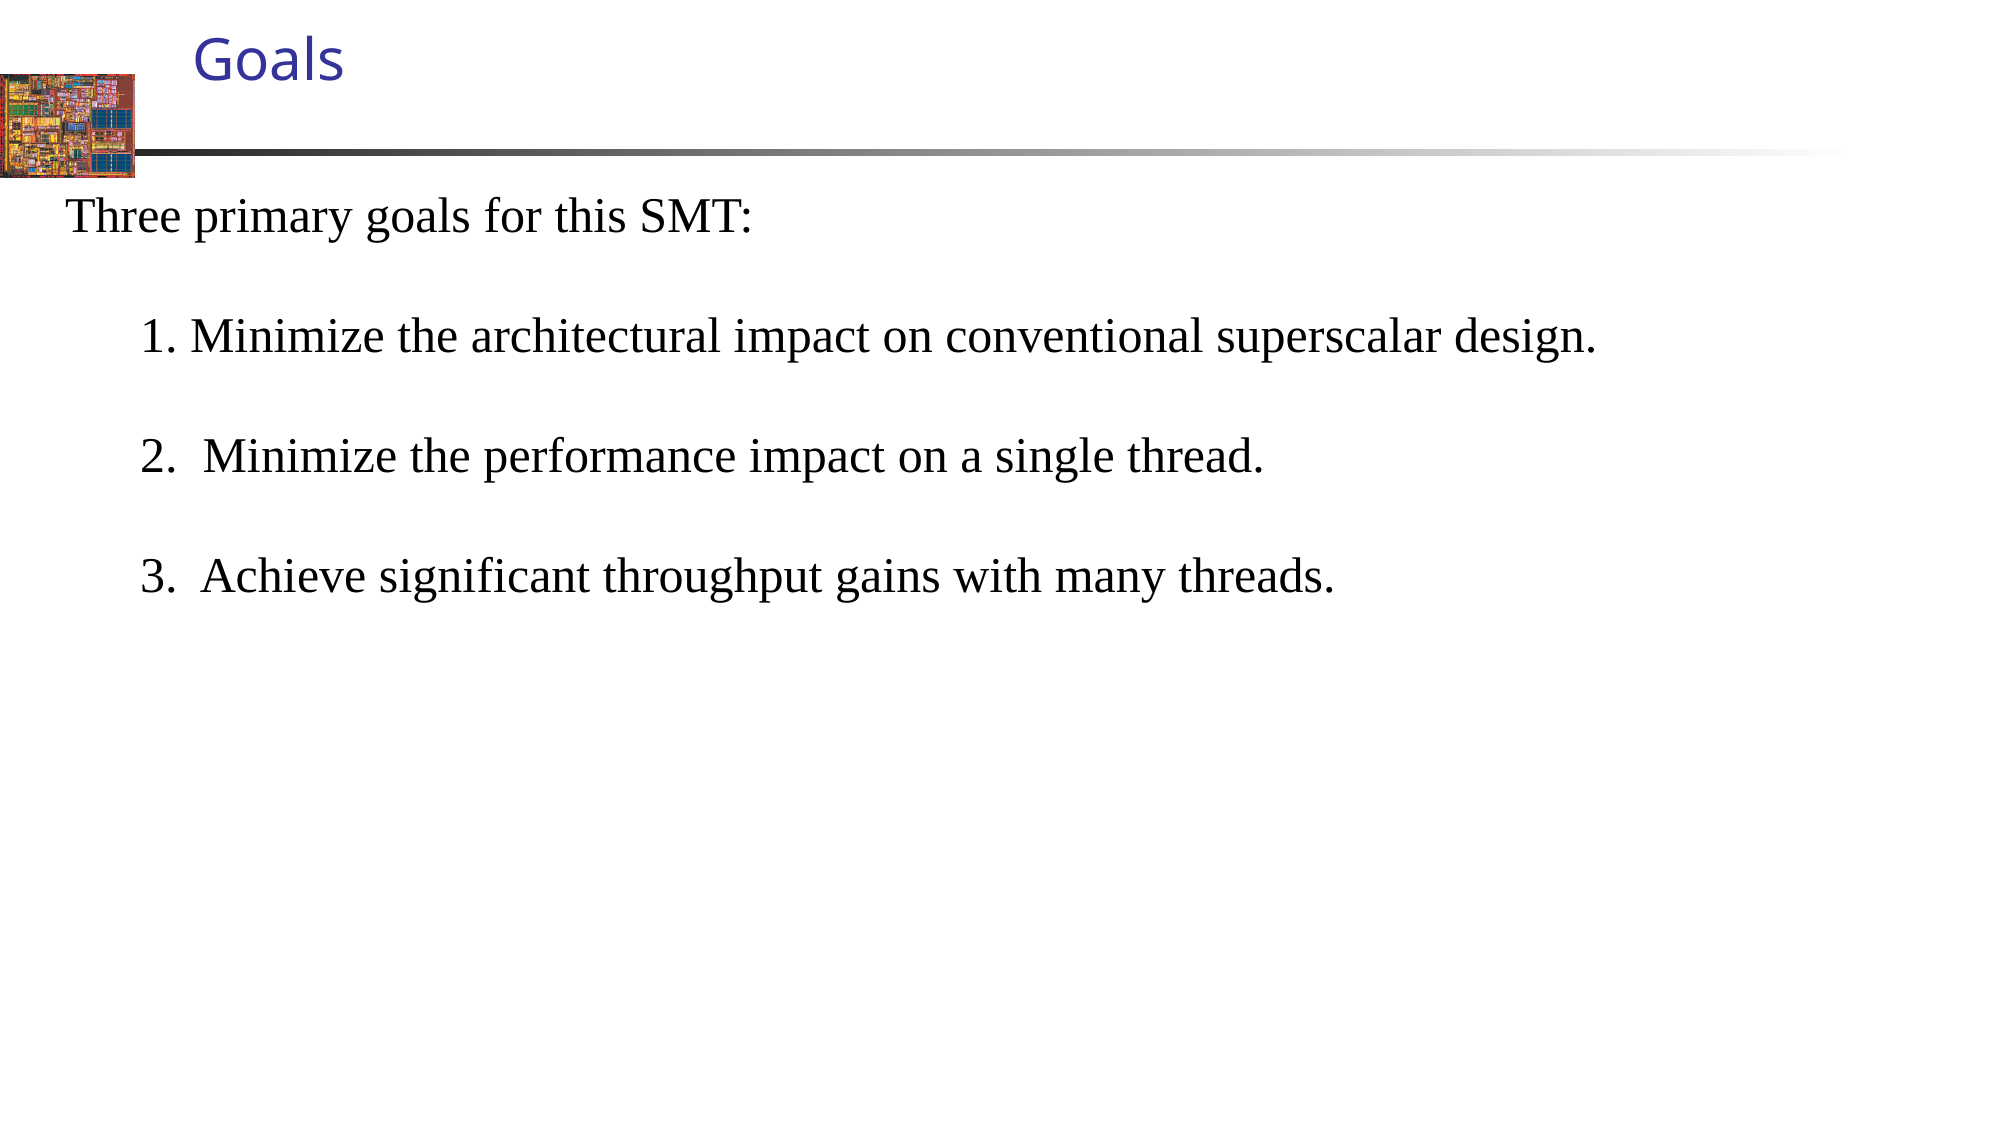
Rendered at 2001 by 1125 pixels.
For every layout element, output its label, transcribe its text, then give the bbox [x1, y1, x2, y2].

list Three primary goals for this SMT: 1. Minimize the architectural impact on conventional superscalar design. 2. Minimize the performance impact on a single thread. 3. Achieve significant throughput gains with many threads. [49, 174, 1959, 1007]
picture [0, 74, 135, 178]
title Goals [176, 22, 1951, 101]
